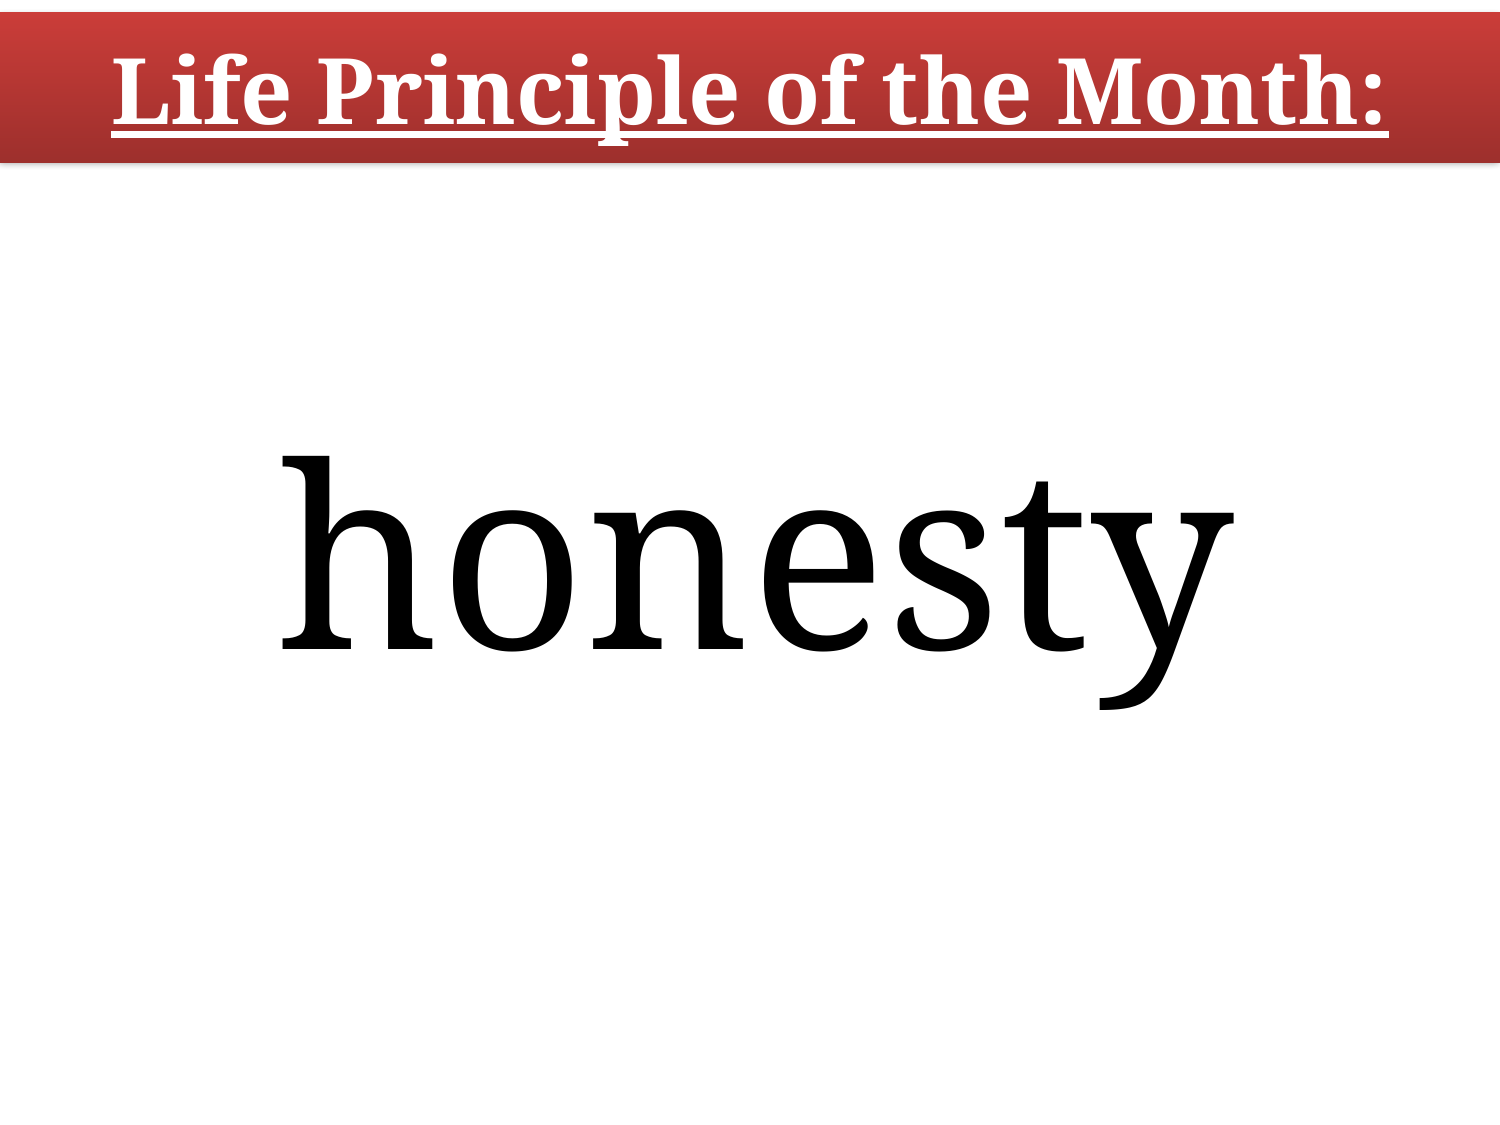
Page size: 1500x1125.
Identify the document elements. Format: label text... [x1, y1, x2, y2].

title Life Principle of the Month: [0, 12, 1500, 163]
list honesty [0, 387, 1500, 788]
